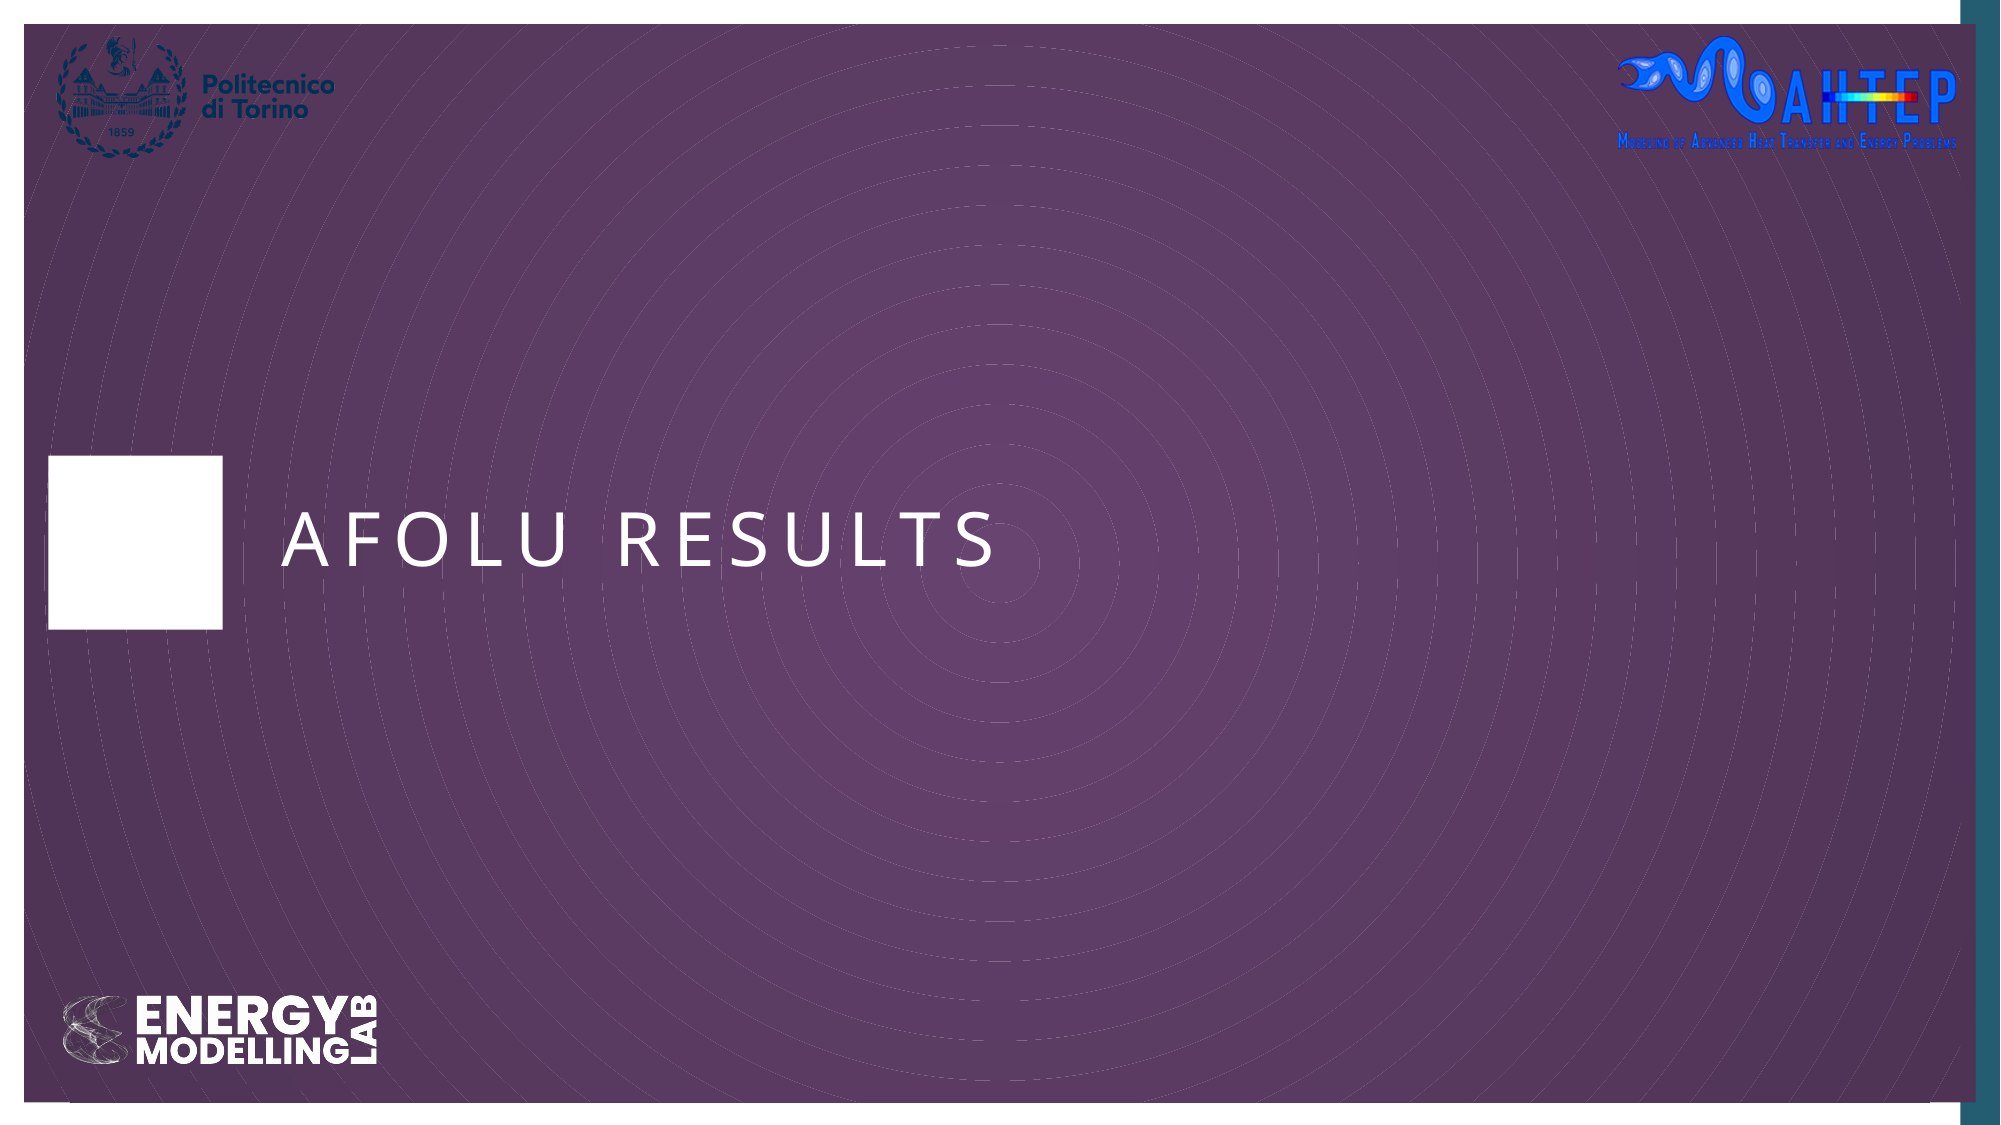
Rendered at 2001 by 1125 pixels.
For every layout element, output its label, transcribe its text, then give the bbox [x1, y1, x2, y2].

picture [1618, 36, 1956, 159]
picture [56, 36, 335, 159]
title AFOLU RESULTS [222, 424, 2000, 661]
picture [56, 991, 388, 1068]
